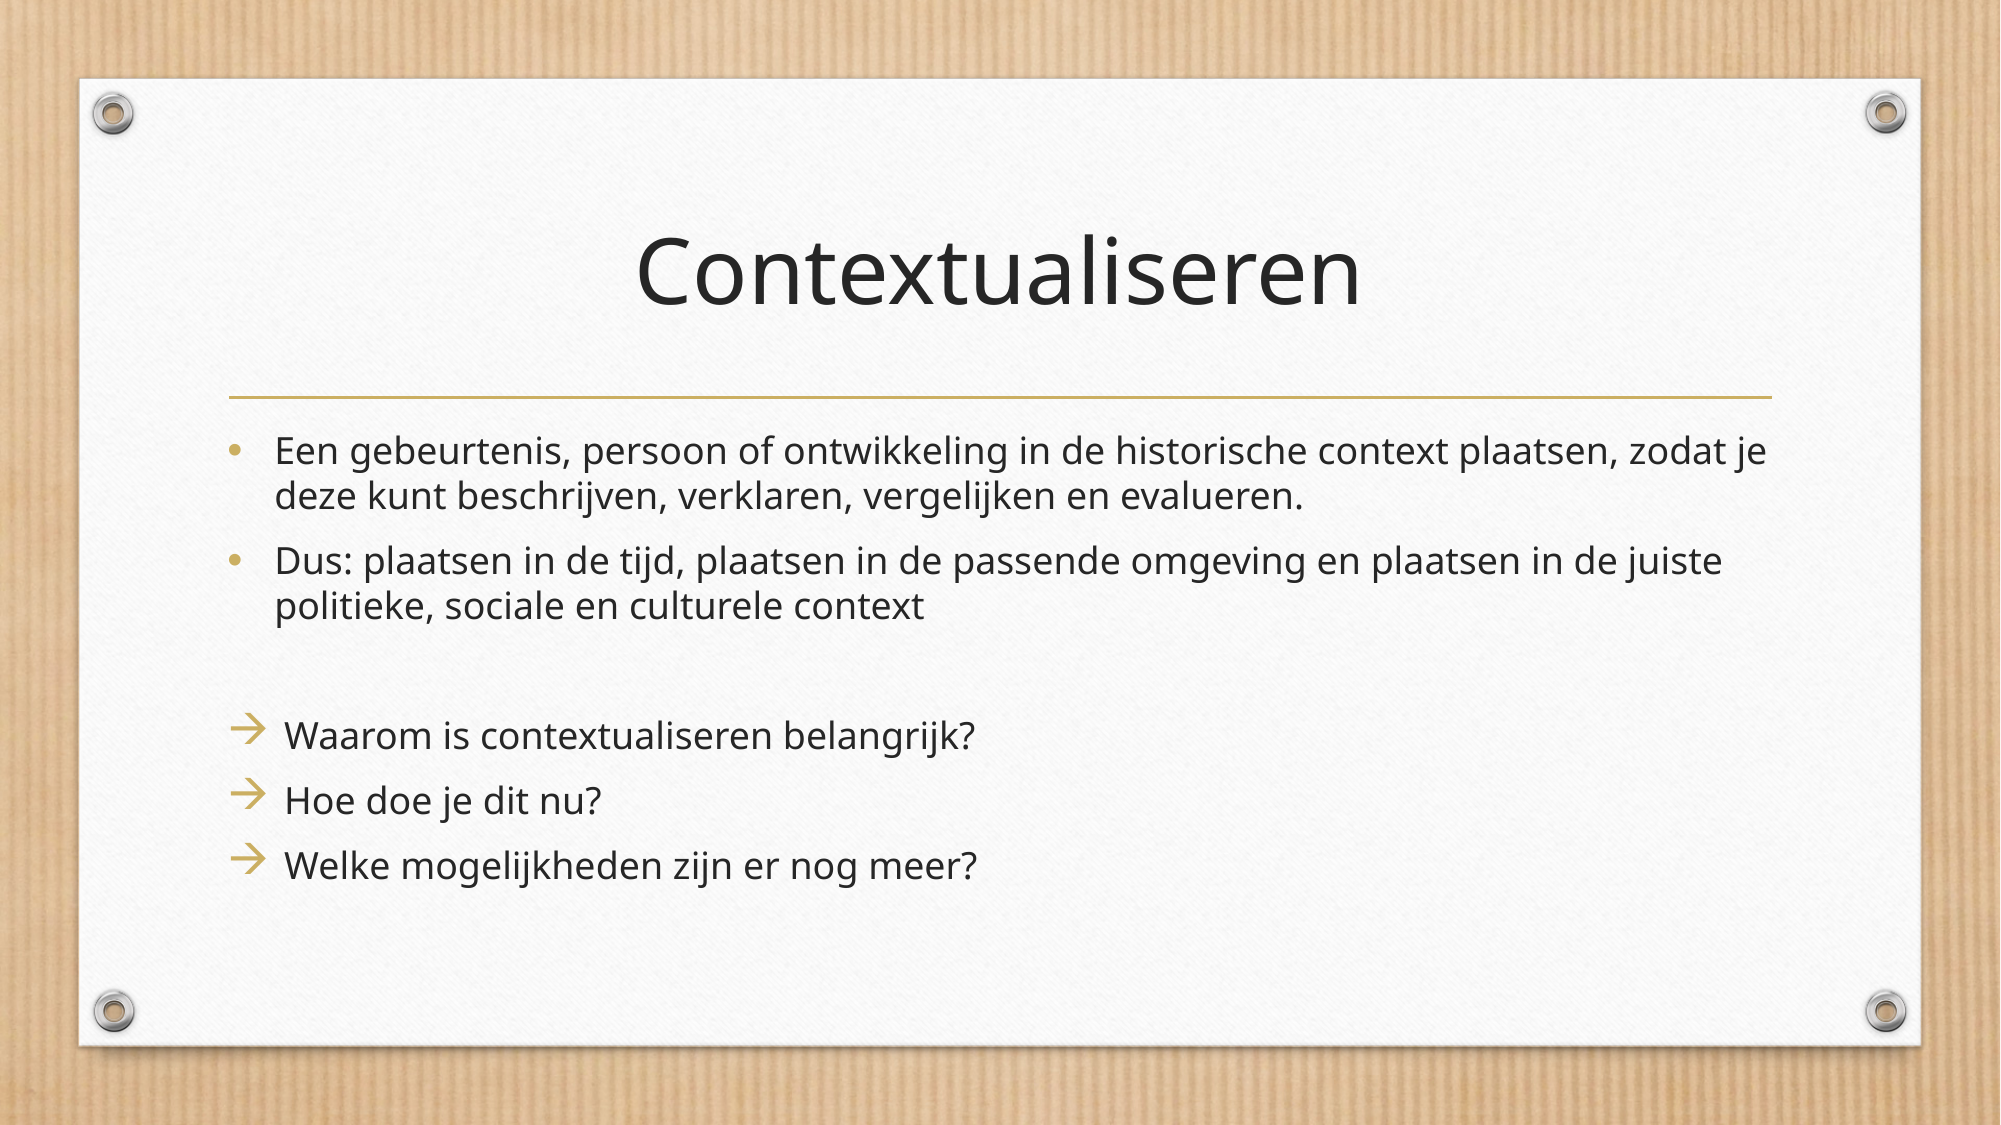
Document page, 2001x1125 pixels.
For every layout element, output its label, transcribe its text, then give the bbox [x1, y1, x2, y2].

title Contextualiseren [212, 161, 1788, 375]
list Een gebeurtenis, persoon of ontwikkeling in de historische context plaatsen, zodat je deze kunt beschrijven, verklaren, vergelijken en evalueren. Dus: plaatsen in de tijd, plaatsen in de passende omgeving en plaatsen in de juiste politieke, sociale en culturele context Waarom is contextualiseren belangrijk? Hoe doe je dit nu? Welke mogelijkheden zijn er nog meer? [212, 419, 1788, 964]
picture [0, 0, 2001, 1125]
